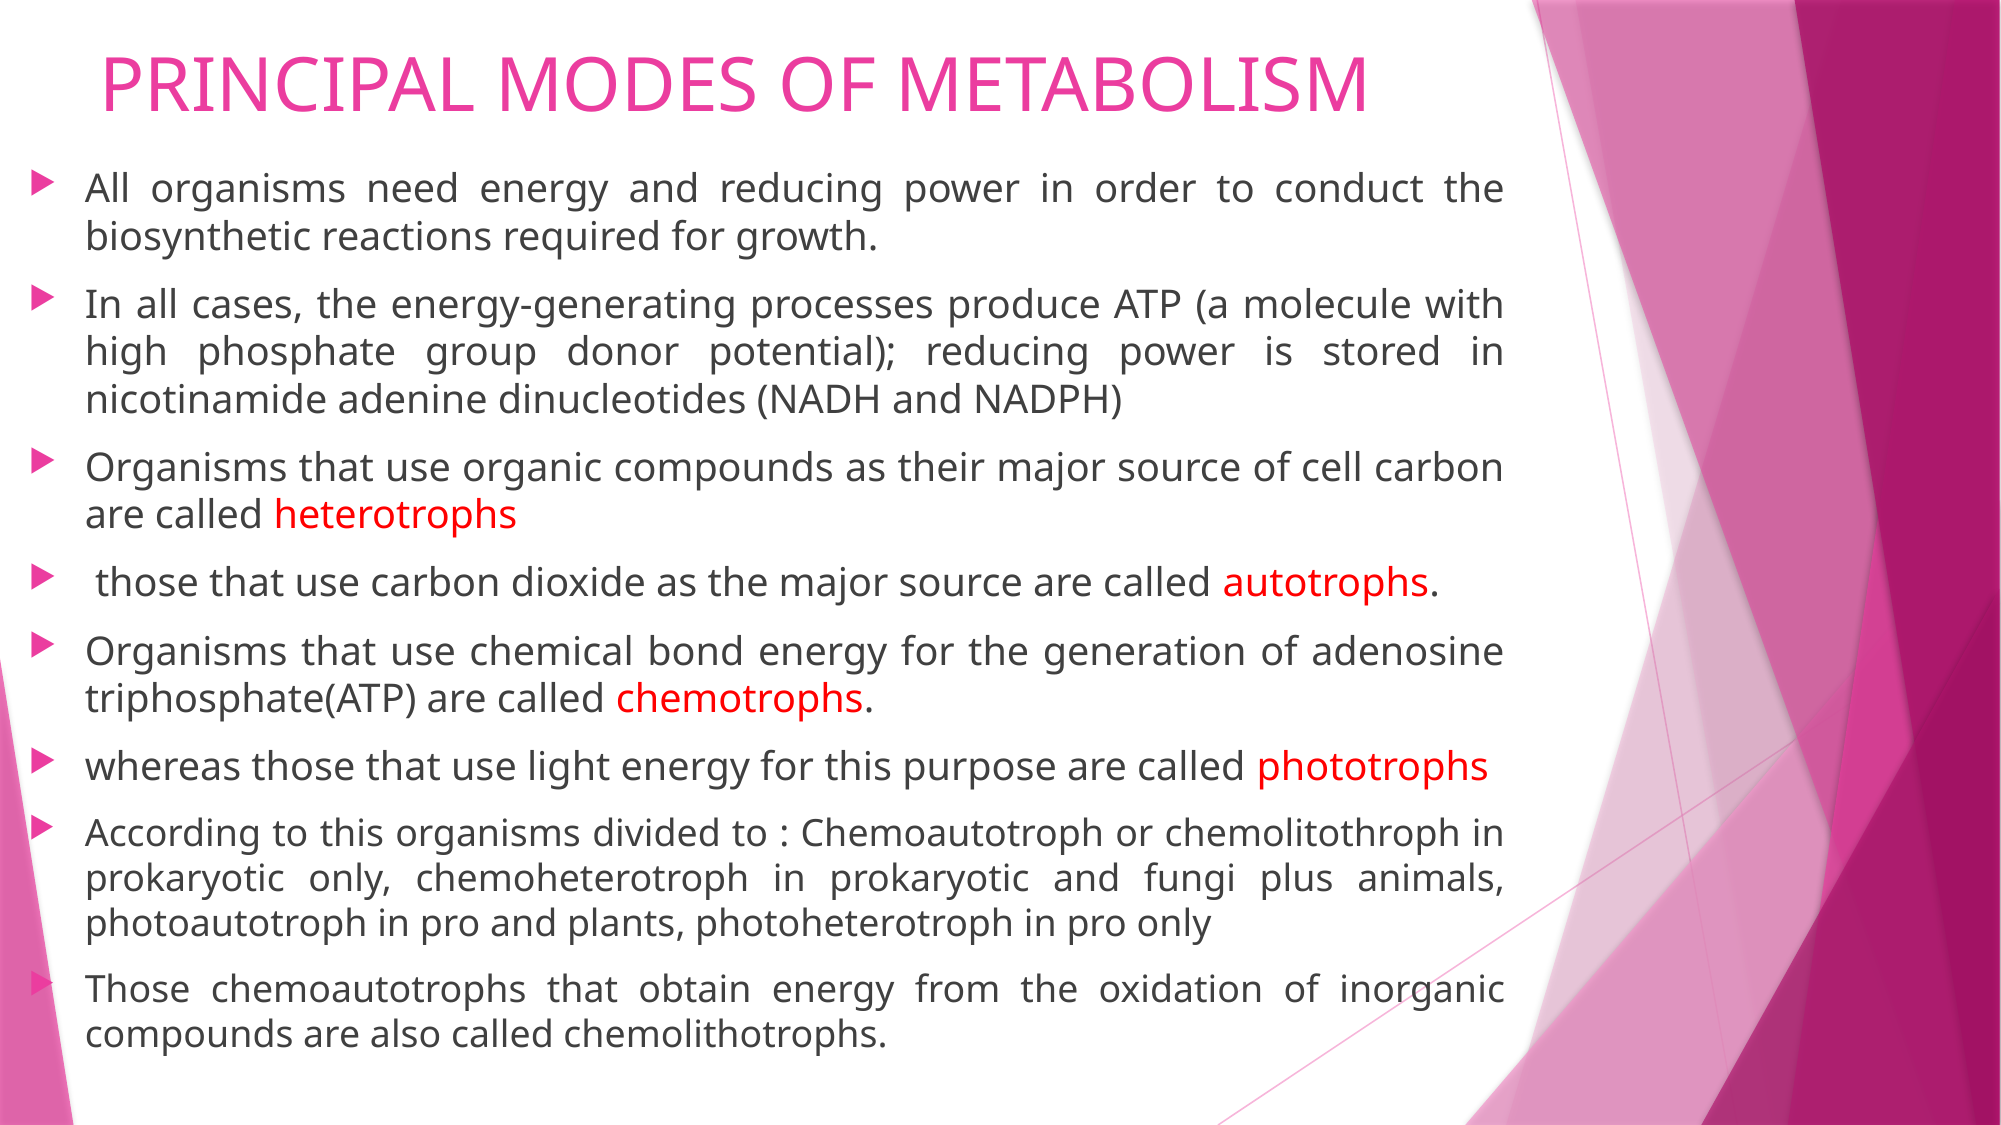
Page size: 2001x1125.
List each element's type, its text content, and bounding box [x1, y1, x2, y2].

list All organisms need energy and reducing power in order to conduct the biosynthetic reactions required for growth. In all cases, the energy-generating processes produce ATP (a molecule with high phosphate group donor potential); reducing power is stored in nicotinamide adenine dinucleotides (NADH and NADPH) Organisms that use organic compounds as their major source of cell carbon are called heterotrophs those that use carbon dioxide as the major source are called autotrophs. Organisms that use chemical bond energy for the generation of adenosine triphosphate(ATP) are called chemotrophs. whereas those that use light energy for this purpose are called phototrophs According to this organisms divided to : Chemoautotroph or chemolitothroph in prokaryotic only, chemoheterotroph in prokaryotic and fungi plus animals, photoautotroph in pro and plants, photoheterotroph in pro only Those chemoautotrophs that obtain energy from the oxidation of inorganic compounds are also called chemolithotrophs. [13, 155, 1522, 1112]
title PRINCIPAL MODES OF METABOLISM [84, 28, 1495, 155]
